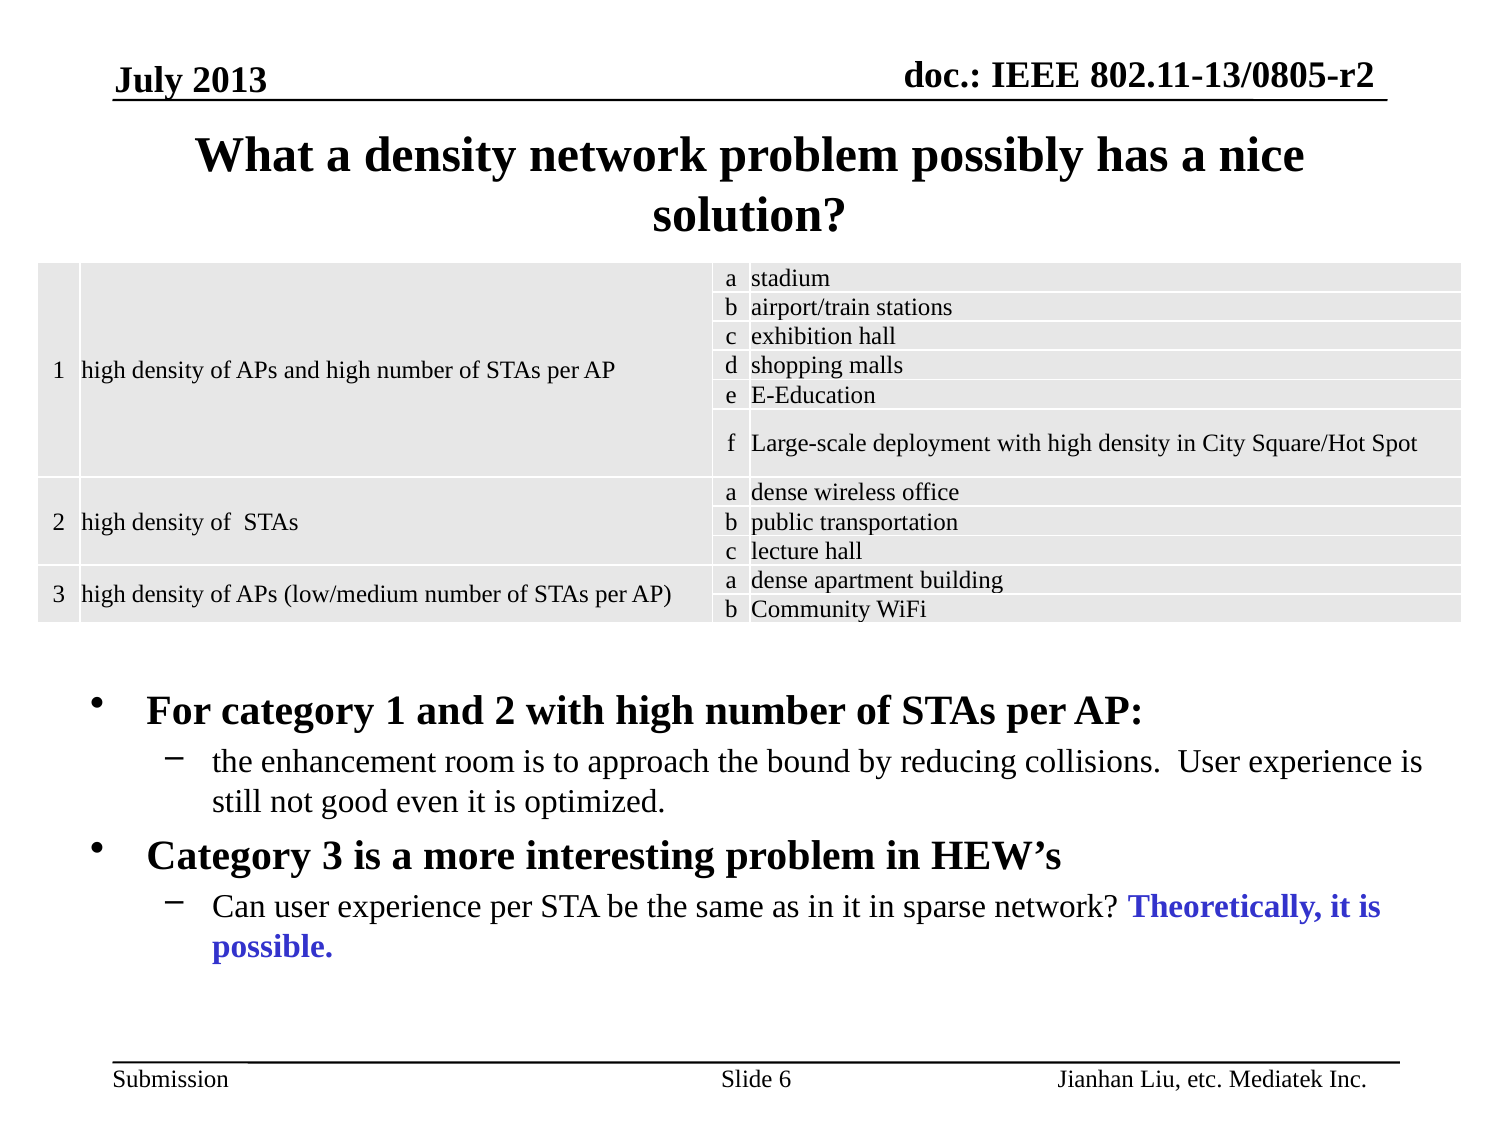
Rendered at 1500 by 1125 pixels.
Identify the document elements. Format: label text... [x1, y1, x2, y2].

title What a density network problem possibly has a nice solution? [112, 112, 1388, 251]
table_cell shopping malls [751, 351, 1461, 379]
table_cell b [713, 507, 749, 535]
table_cell E-Education [751, 380, 1461, 408]
table_cell d [713, 351, 749, 379]
table_cell b [713, 595, 749, 622]
table_cell public transportation [751, 507, 1461, 535]
table_cell 3 [38, 566, 79, 622]
table_cell a [713, 566, 749, 593]
table_cell exhibition hall [751, 322, 1461, 349]
slide_number Slide 6 [712, 1061, 800, 1093]
table_cell airport/train stations [751, 293, 1461, 320]
table_header high density of APs and high number of STAs per AP [81, 263, 712, 476]
table_cell a [713, 478, 749, 505]
table_cell high density of APs (low/medium number of STAs per AP) [81, 566, 712, 622]
table_cell b [713, 293, 749, 320]
table_cell high density of STAs [81, 478, 712, 564]
table_cell dense wireless office [751, 478, 1461, 505]
footer Jianhan Liu, etc. Mediatek Inc. [1042, 1055, 1406, 1113]
table_header stadium [751, 263, 1461, 291]
table_cell 2 [38, 478, 79, 564]
table_header a [713, 263, 749, 291]
table_cell c [713, 536, 749, 564]
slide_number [114, 54, 270, 101]
table_cell c [713, 322, 749, 349]
table_cell Large-scale deployment with high density in City Square/Hot Spot [751, 410, 1461, 476]
table_cell lecture hall [751, 536, 1461, 564]
table_cell f [713, 410, 749, 476]
table_cell e [713, 380, 749, 408]
table_cell Community WiFi [751, 595, 1461, 622]
table_cell dense apartment building [751, 566, 1461, 593]
table_header 1 [38, 263, 79, 476]
list For category 1 and 2 with high number of STAs per AP: the enhancement room is to approach the bound by reducing collisions. User experience is still not good even it is optimized. Category 3 is a more interesting problem in HEW’s Can user experience per STA be the same as in it in sparse network? Theoretically, it is possible. [74, 674, 1463, 1051]
